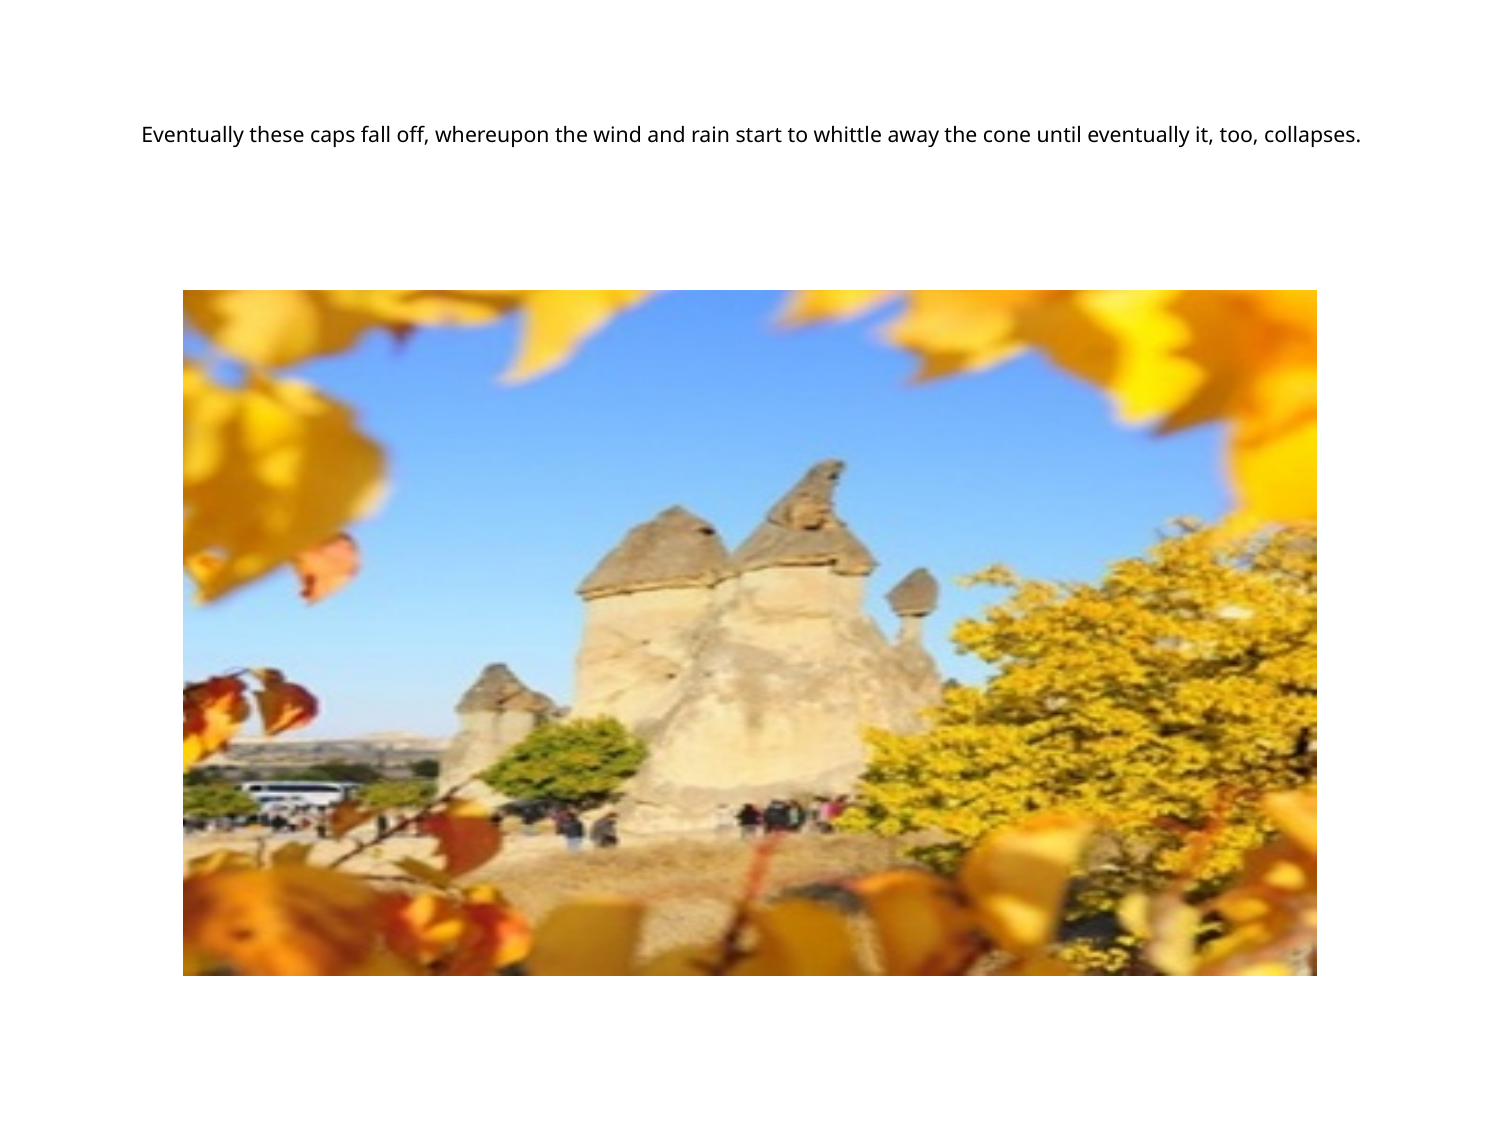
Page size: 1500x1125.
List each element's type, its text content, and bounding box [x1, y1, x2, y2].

picture [182, 290, 1318, 977]
title Eventually these caps fall off, whereupon the wind and rain start to whittle away the cone until eventually it, too, collapses. [76, 113, 1427, 288]
